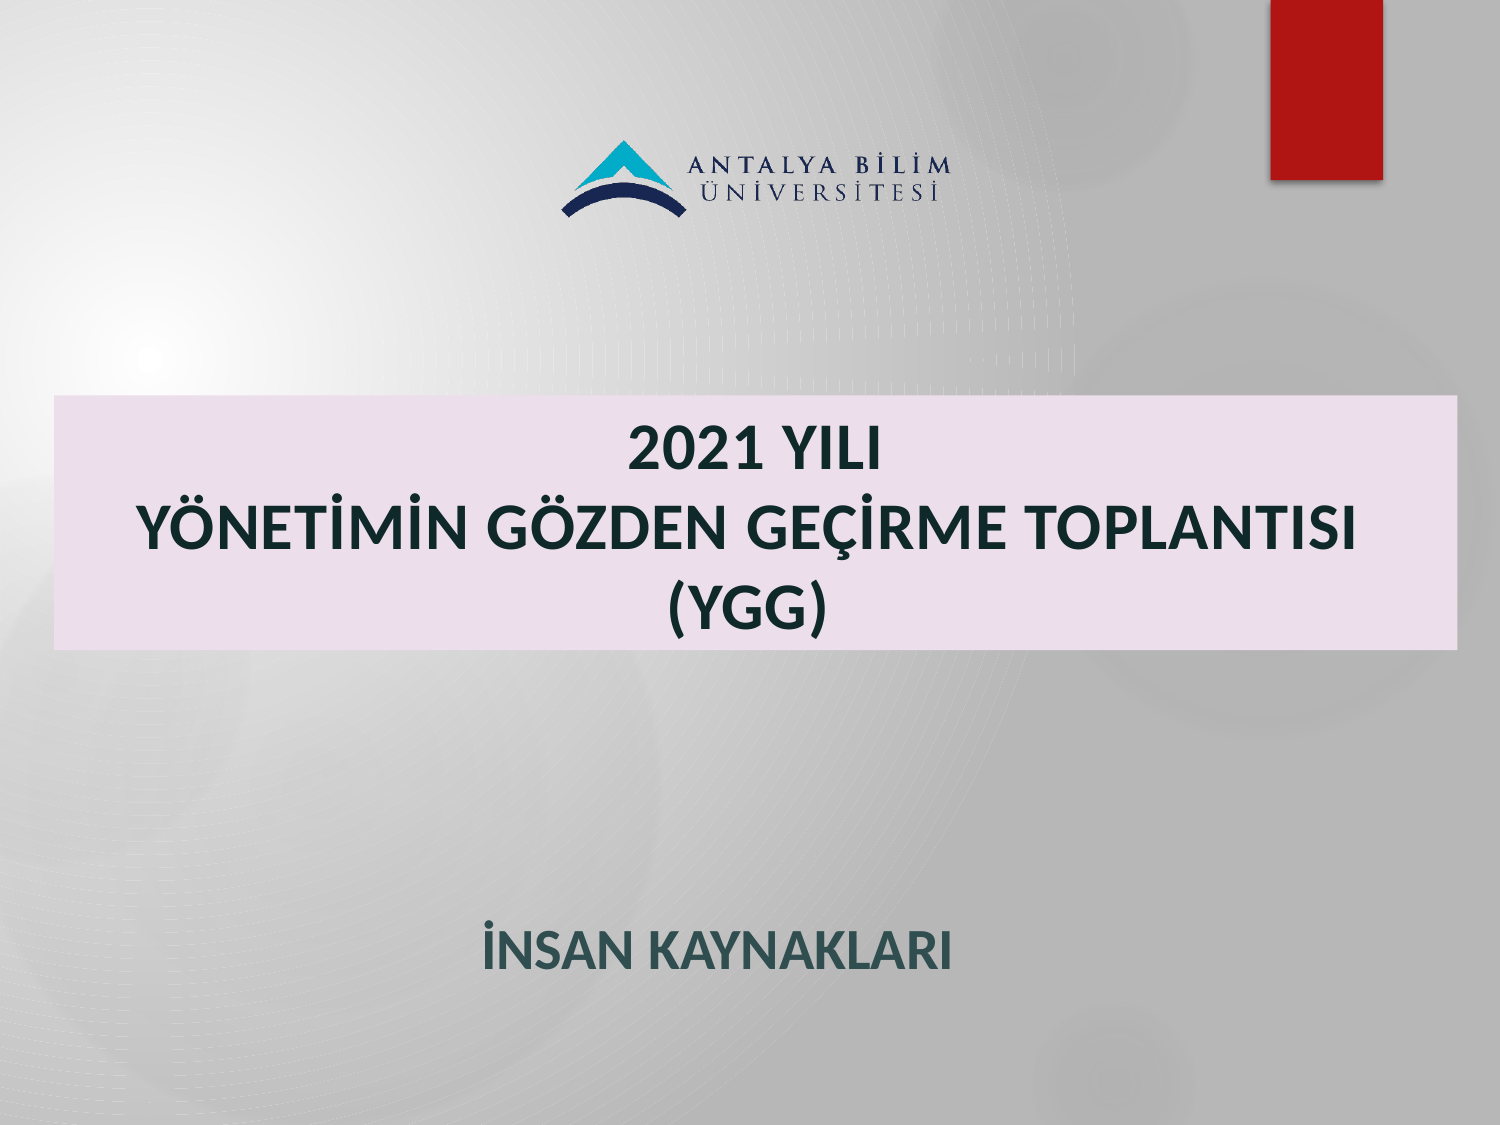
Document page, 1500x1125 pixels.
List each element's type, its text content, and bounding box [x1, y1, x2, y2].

picture [560, 136, 952, 221]
text_box 2021 YILI YÖNETİMİN GÖZDEN GEÇİRME TOPLANTISI (YGG) [54, 395, 1458, 651]
text_box İNSAN KAYNAKLARI [466, 904, 1034, 989]
